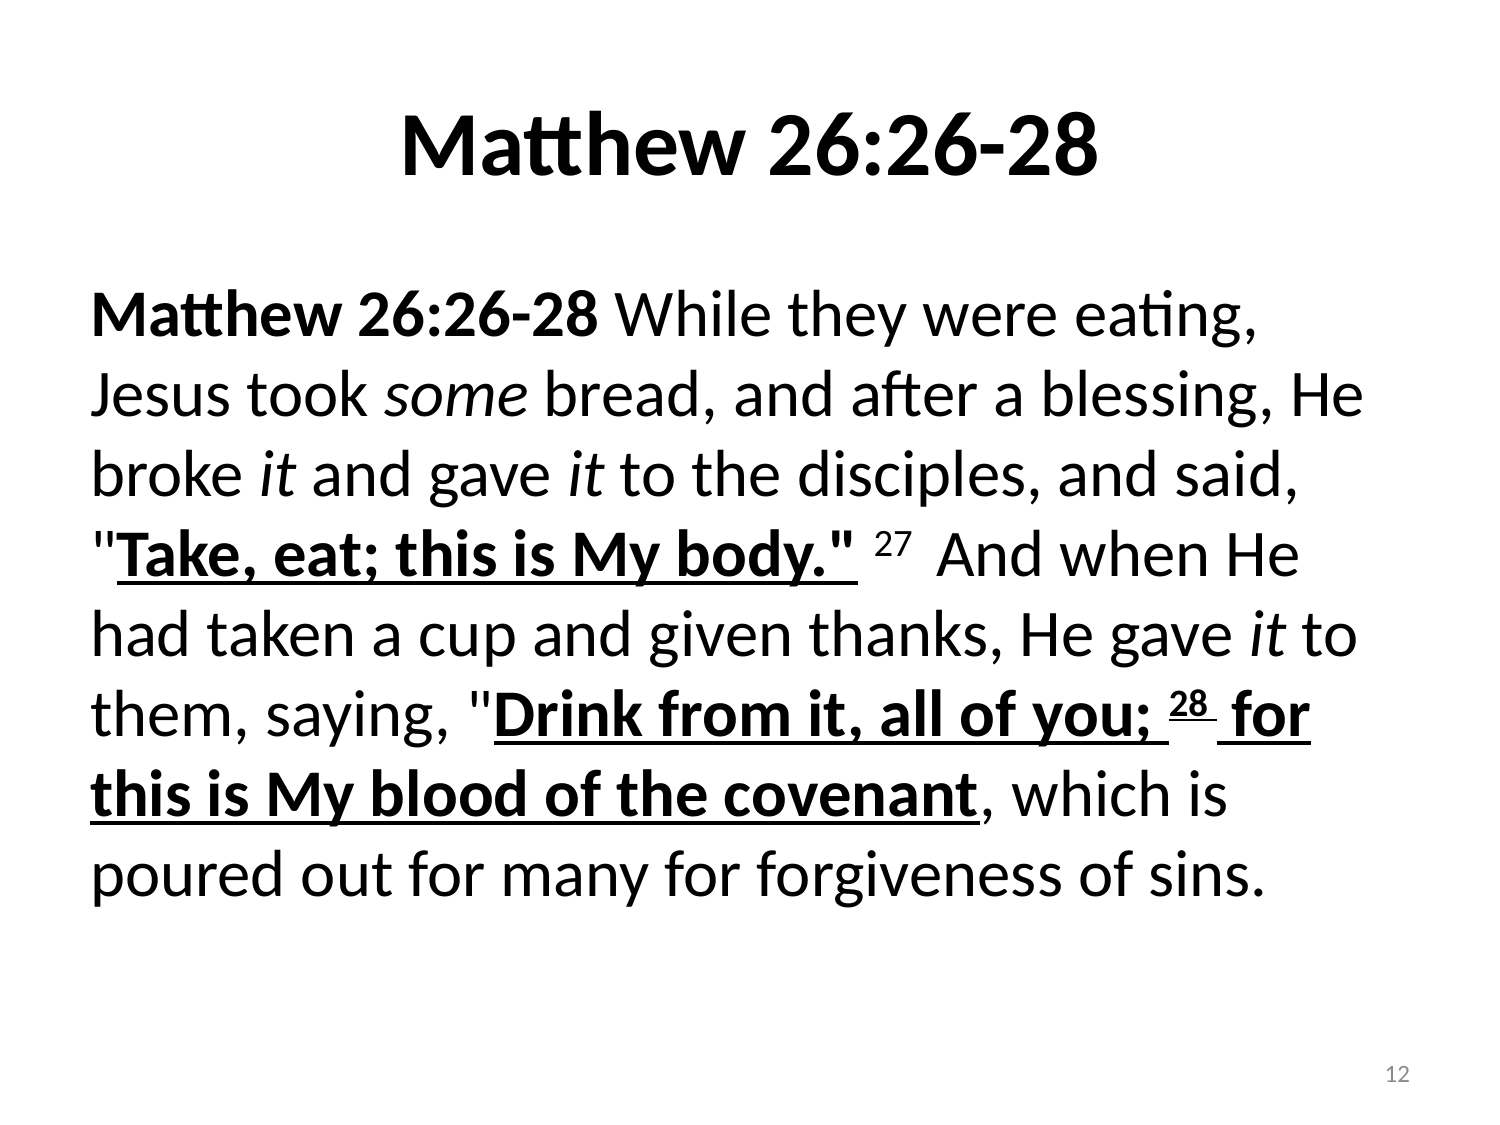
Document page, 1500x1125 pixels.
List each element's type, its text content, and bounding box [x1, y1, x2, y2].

list Matthew 26:26-28 While they were eating, Jesus took some bread, and after a blessing, He broke it and gave it to the disciples, and said, "Take, eat; this is My body." 27 And when He had taken a cup and given thanks, He gave it to them, saying, "Drink from it, all of you; 28 for this is My blood of the covenant, which is poured out for many for forgiveness of sins. [75, 262, 1425, 1005]
slide_number 12 [1074, 1042, 1425, 1103]
title Matthew 26:26-28 [75, 45, 1425, 233]
